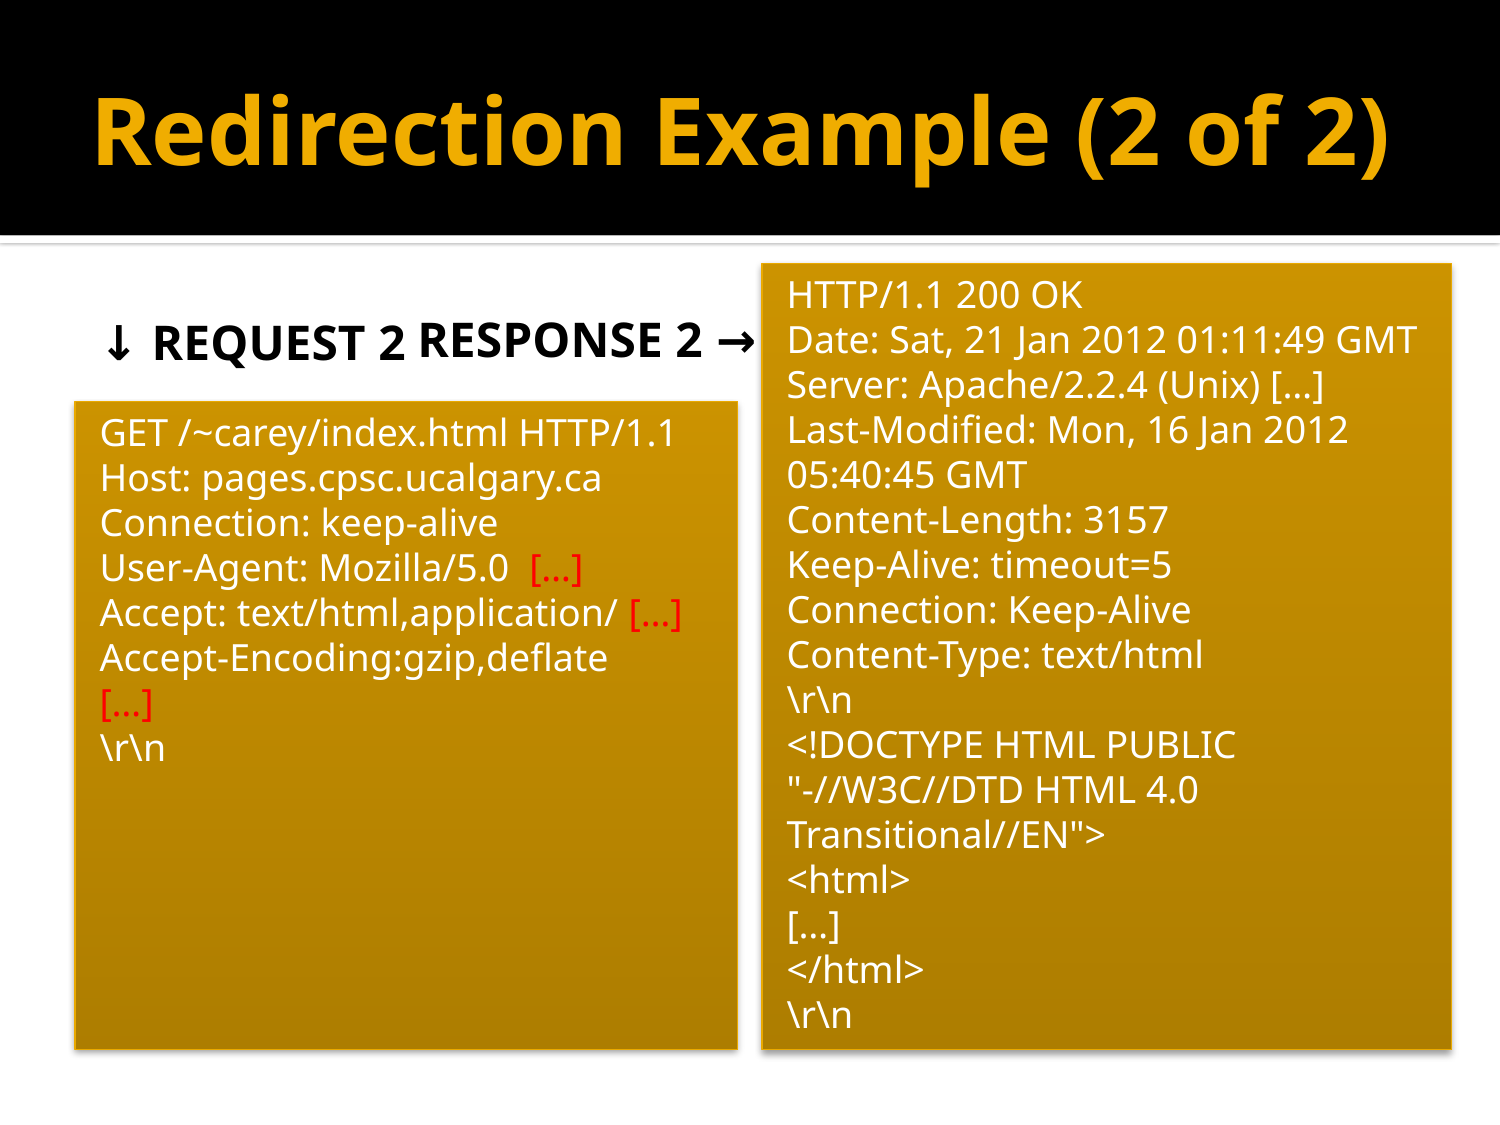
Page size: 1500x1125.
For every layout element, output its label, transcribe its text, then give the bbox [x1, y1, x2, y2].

list Response 2 → [393, 275, 1057, 393]
title Redirection Example (2 of 2) [75, 24, 1425, 231]
text_box HTTP/1.1 200 OK Date: Sat, 21 Jan 2012 01:11:49 GMT Server: Apache/2.2.4 (Unix) […] Last-Modified: Mon, 16 Jan 2012 05:40:45 GMT Content-Length: 3157 Keep-Alive: timeout=5 Connection: Keep-Alive Content-Type: text/html \r\n <!DOCTYPE HTML PUBLIC "-//W3C//DTD HTML 4.0 Transitional//EN"> <html> […] </html> \r\n [761, 263, 1452, 1050]
list ↓ Request 2 [75, 278, 738, 396]
text_box GET /~carey/index.html HTTP/1.1 Host: pages.cpsc.ucalgary.ca Connection: keep-alive User-Agent: Mozilla/5.0 […] Accept: text/html,application/ […] Accept-Encoding:gzip,deflate […] \r\n [74, 401, 738, 1050]
